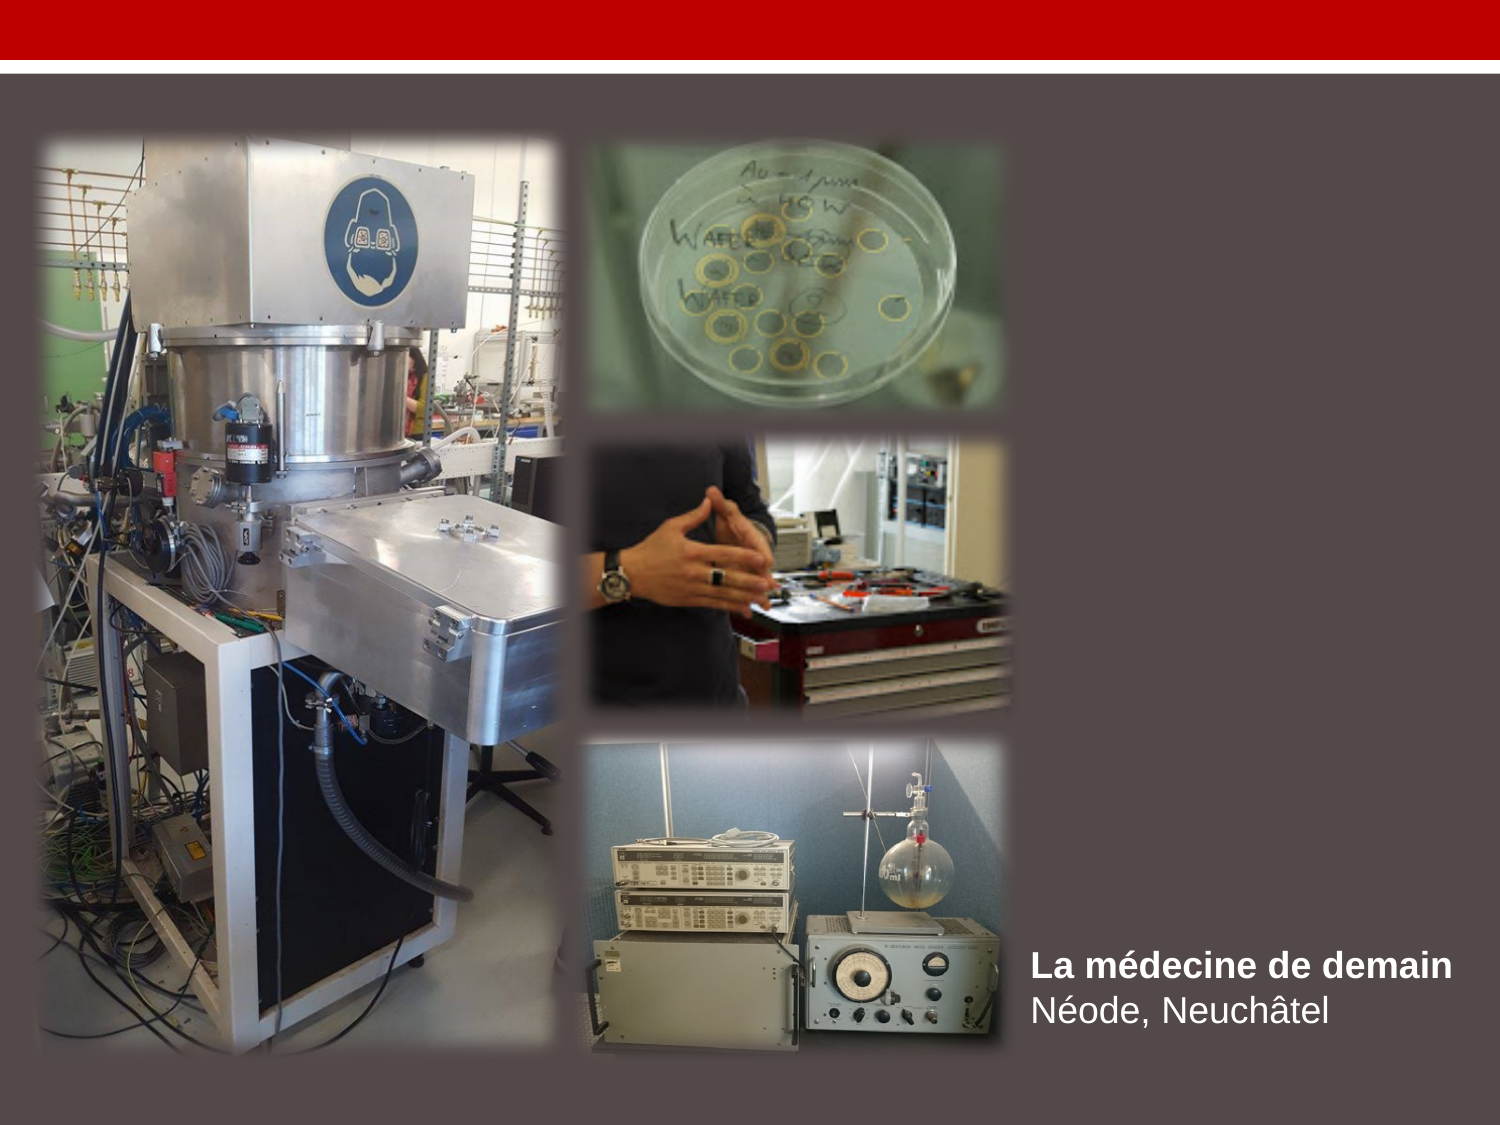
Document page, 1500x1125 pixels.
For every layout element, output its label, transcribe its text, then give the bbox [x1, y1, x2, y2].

picture [29, 125, 1021, 1063]
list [580, 436, 1021, 722]
text_box La médecine de demain Néode, Neuchâtel [1028, 934, 1500, 1039]
